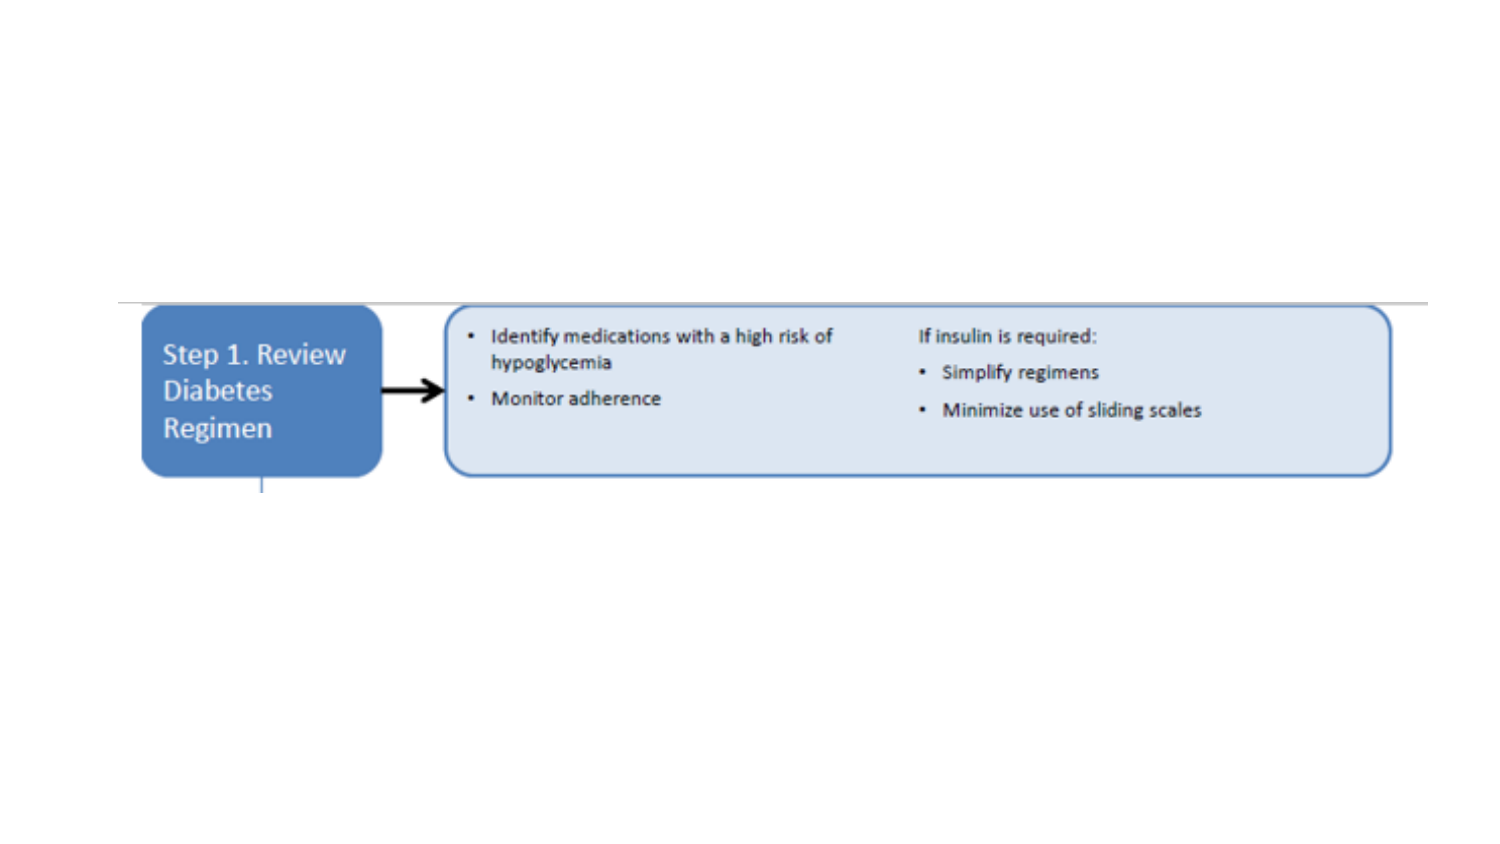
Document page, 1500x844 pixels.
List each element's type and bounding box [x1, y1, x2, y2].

picture [118, 302, 1428, 493]
